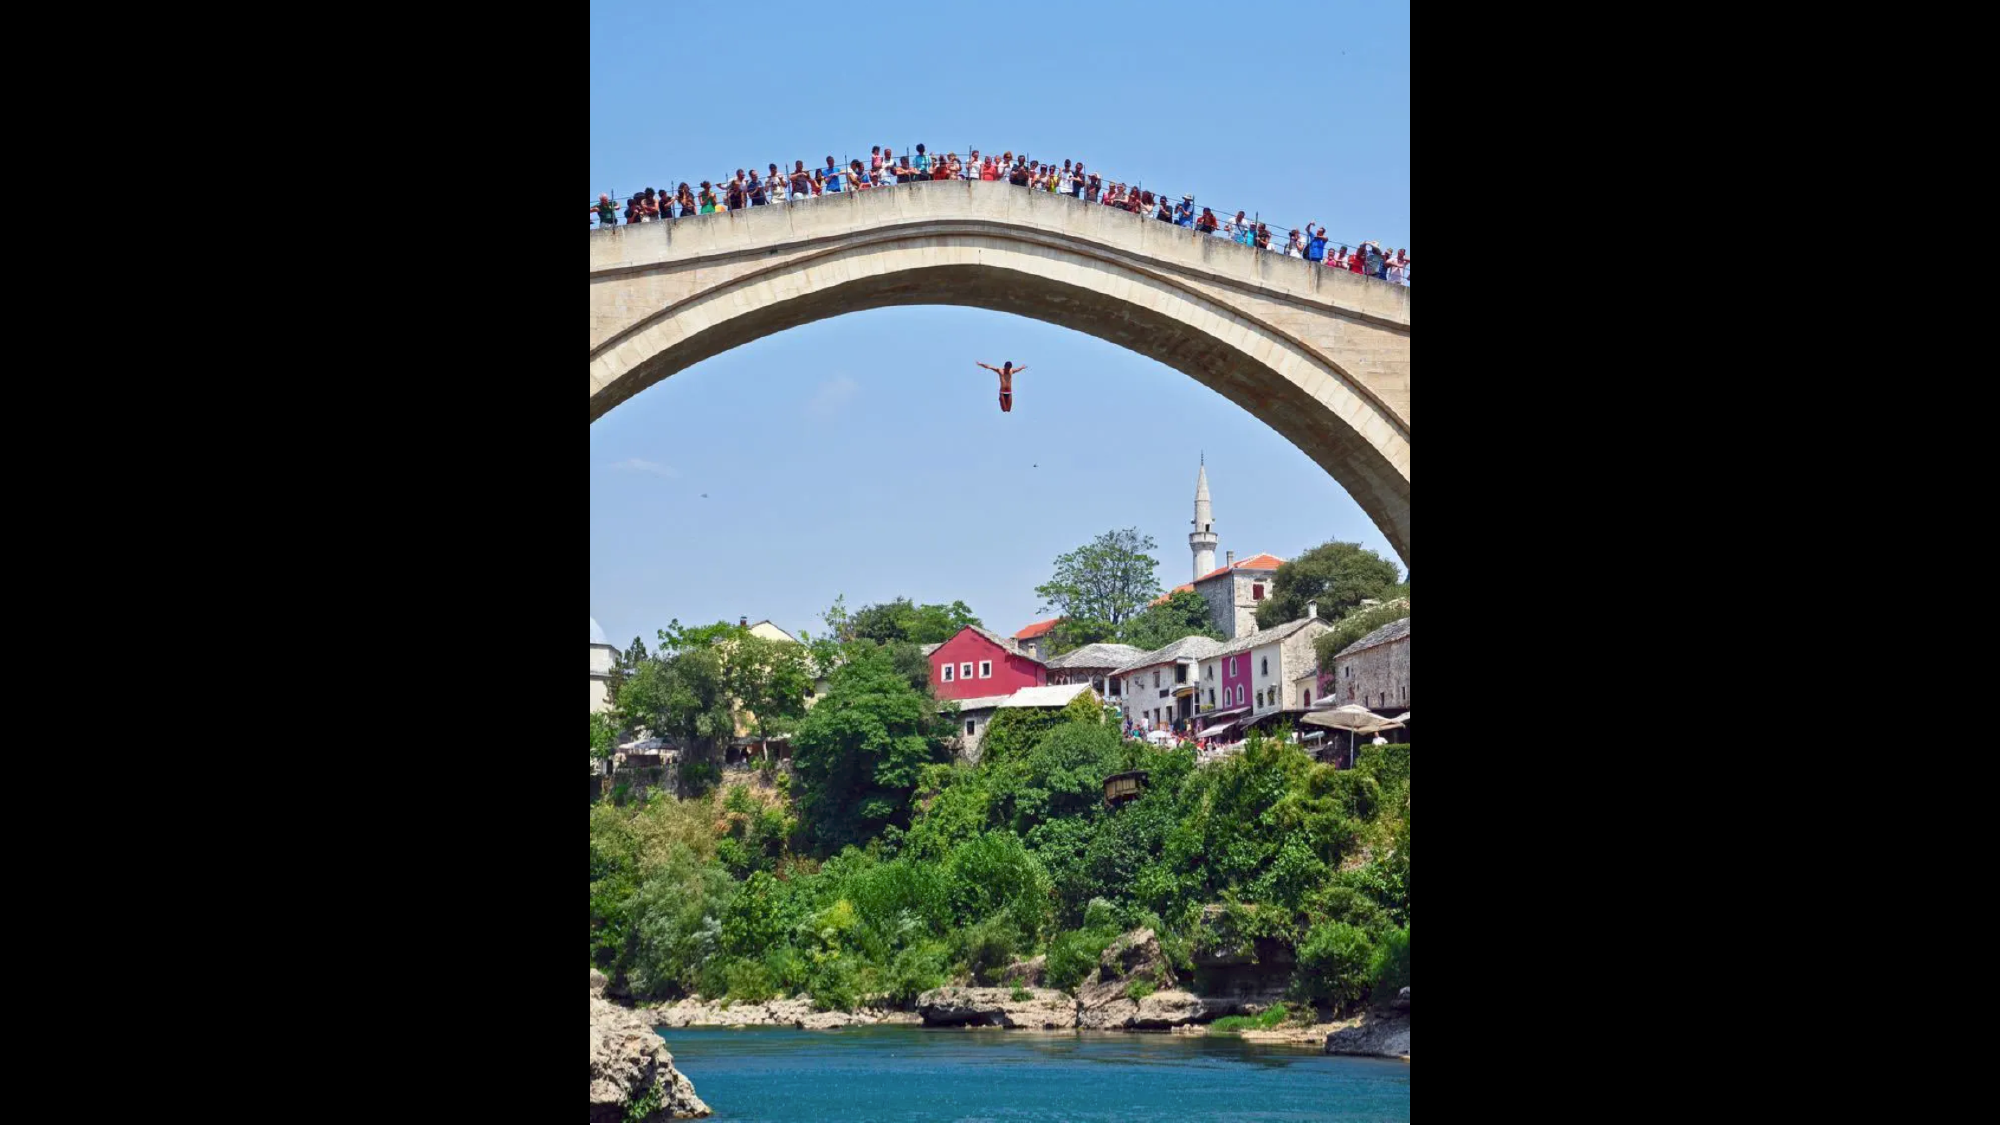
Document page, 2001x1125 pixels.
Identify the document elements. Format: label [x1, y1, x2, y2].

picture [589, 0, 1410, 1125]
